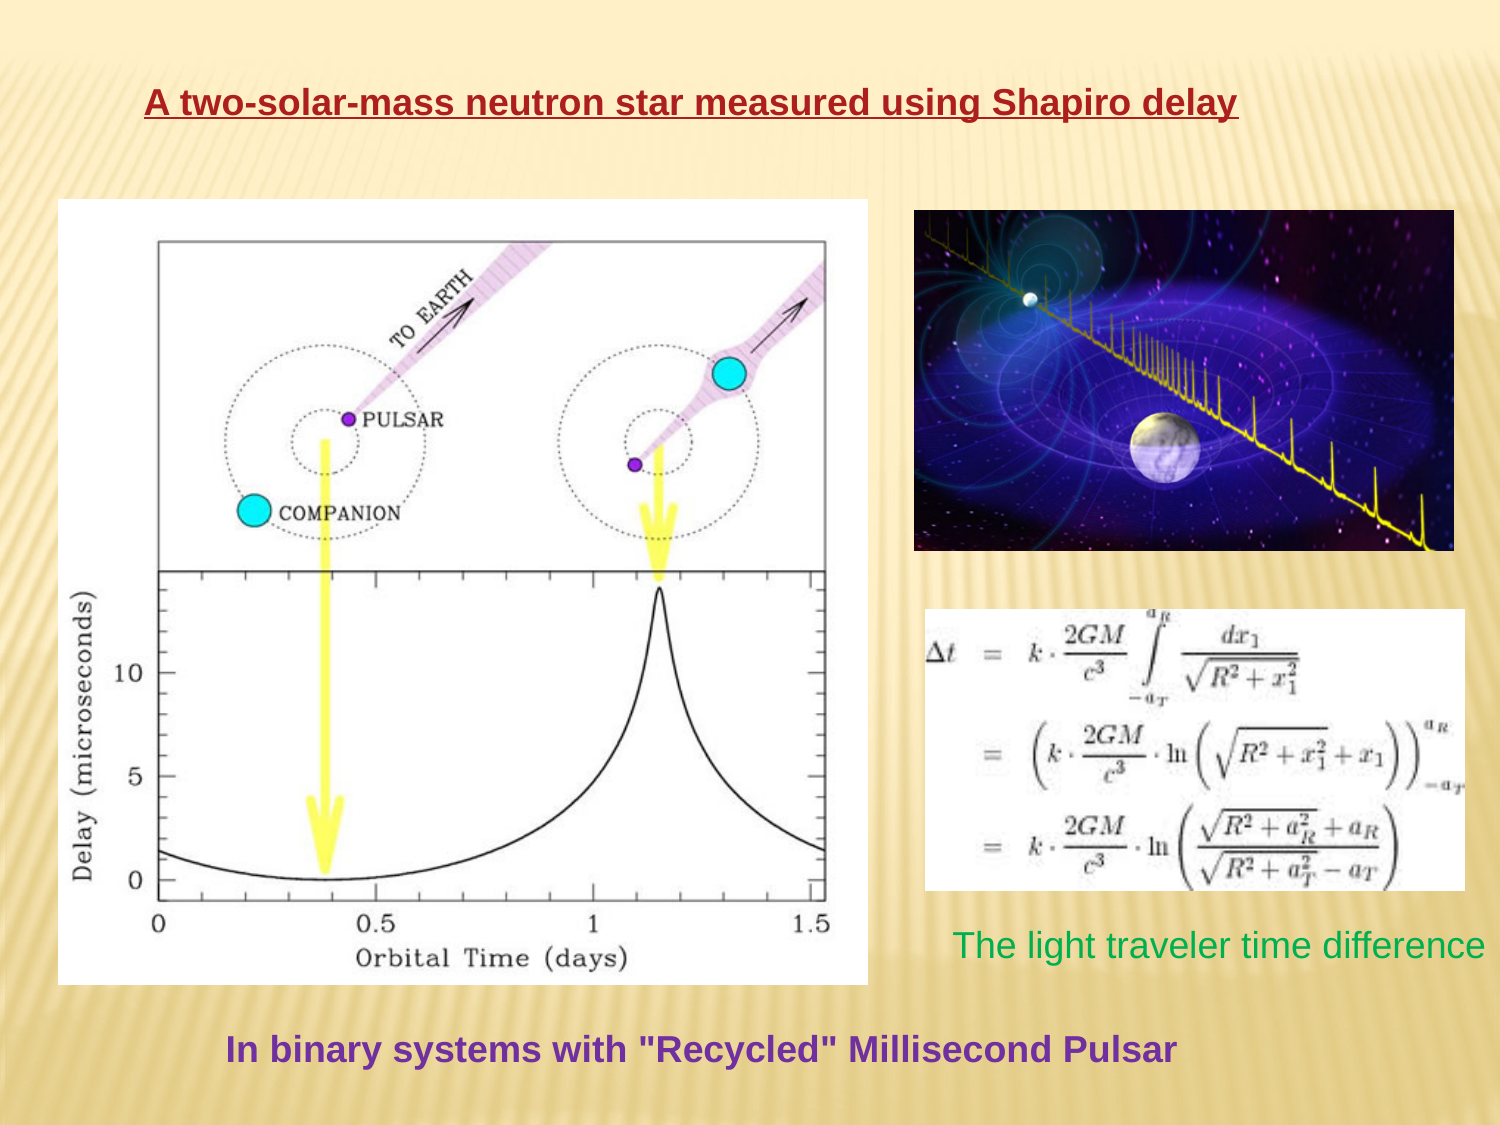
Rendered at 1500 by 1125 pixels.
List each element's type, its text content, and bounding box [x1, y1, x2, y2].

picture [58, 198, 868, 985]
text_box [25, 0, 1051, 382]
text_box A two-solar-mass neutron star measured using Shapiro delay [1051, 70, 1336, 130]
picture [925, 609, 1466, 891]
text_box In binary systems with "Recycled" Millisecond Pulsar [210, 1017, 1278, 1078]
picture [913, 210, 1454, 551]
text_box The light traveler time difference [937, 913, 1500, 974]
